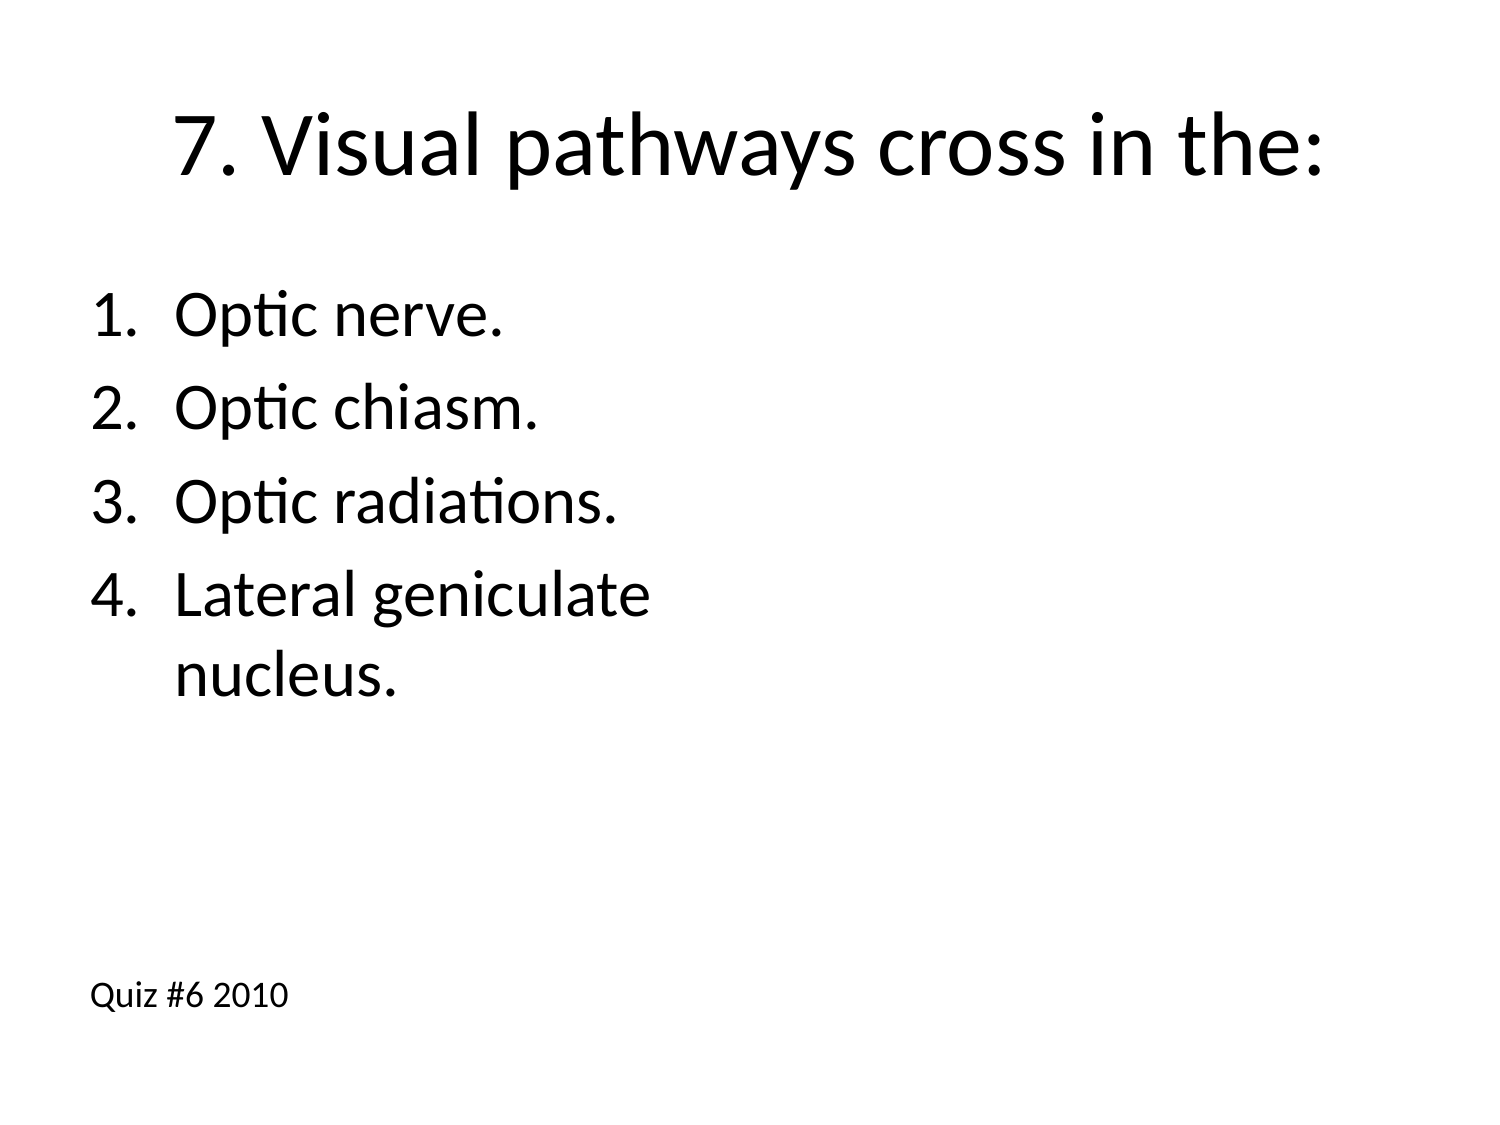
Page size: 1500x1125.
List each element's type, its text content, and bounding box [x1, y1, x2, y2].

list Optic nerve. Optic chiasm. Optic radiations. Lateral geniculate nucleus. [75, 262, 750, 1005]
text_box Quiz #6 2010 [75, 962, 325, 1023]
title 7. Visual pathways cross in the: [75, 45, 1425, 233]
